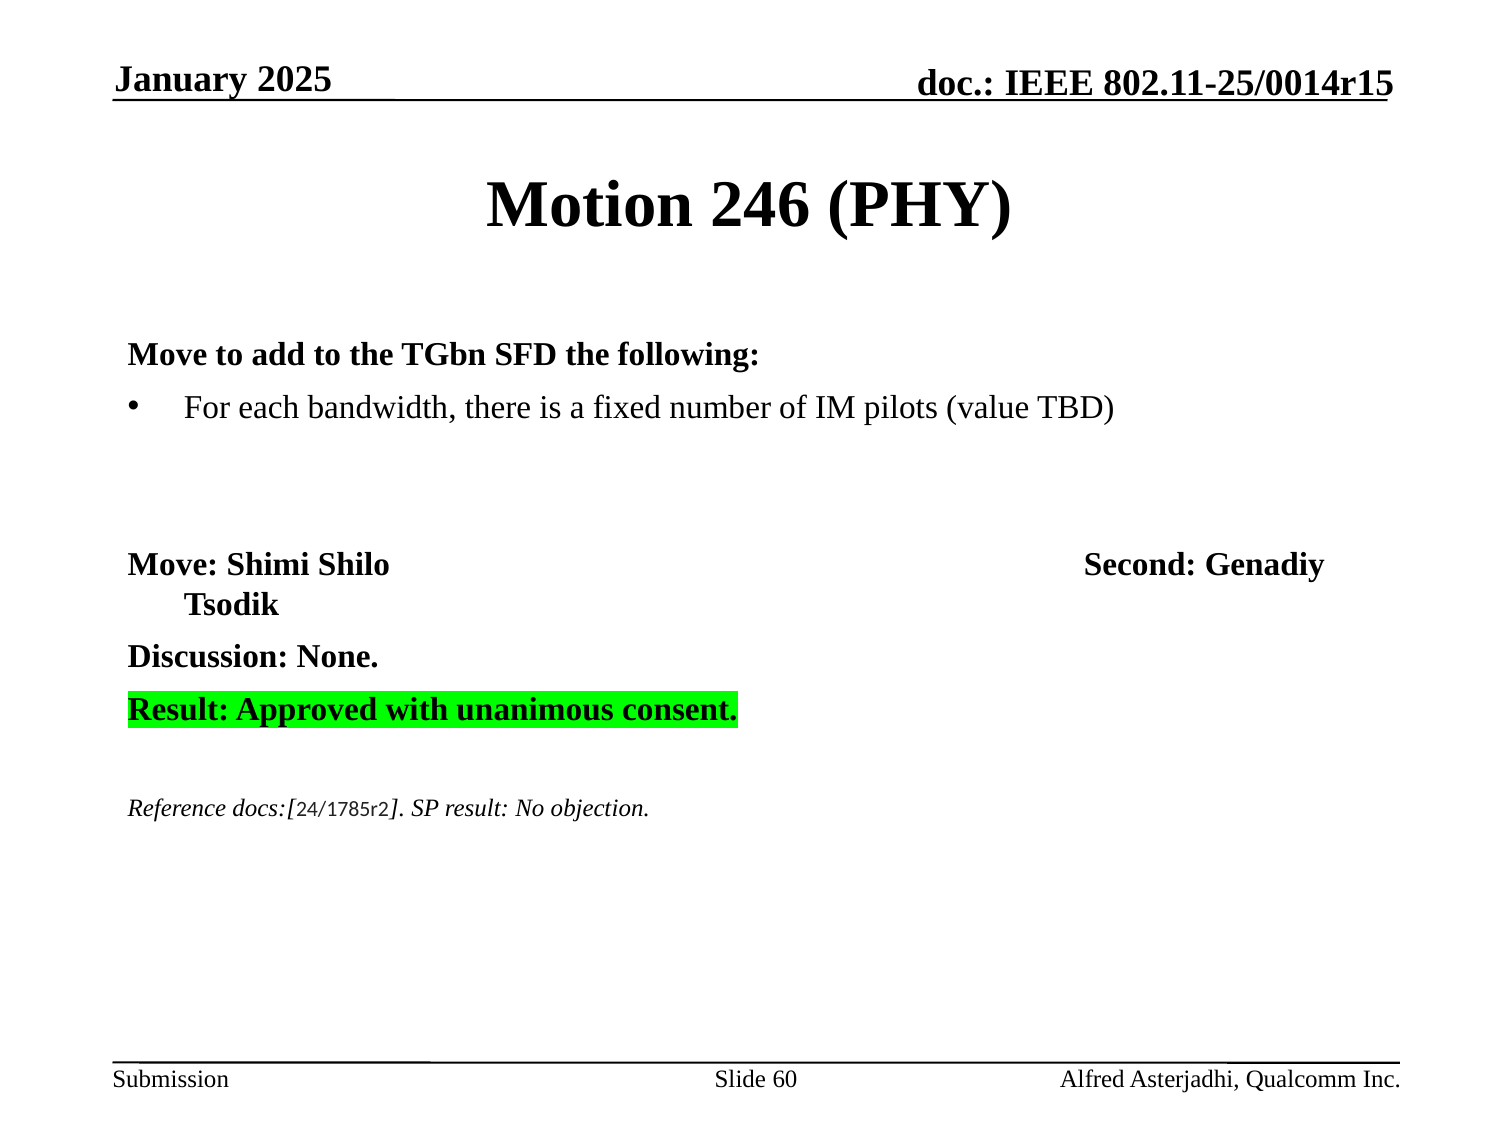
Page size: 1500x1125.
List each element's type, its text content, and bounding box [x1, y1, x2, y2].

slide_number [114, 54, 423, 100]
footer Alfred Asterjadhi, Qualcomm Inc. [878, 1061, 1402, 1093]
title Motion 246 (PHY) [112, 112, 1388, 288]
slide_number Slide 60 [712, 1061, 800, 1123]
list Move to add to the TGbn SFD the following: For each bandwidth, there is a fixed number of IM pilots (value TBD) Move: Shimi Shilo Second: Genadiy Tsodik Discussion: None. Result: Approved with unanimous consent. Reference docs:[24/1785r2]. SP result: No objection. [112, 324, 1388, 1000]
